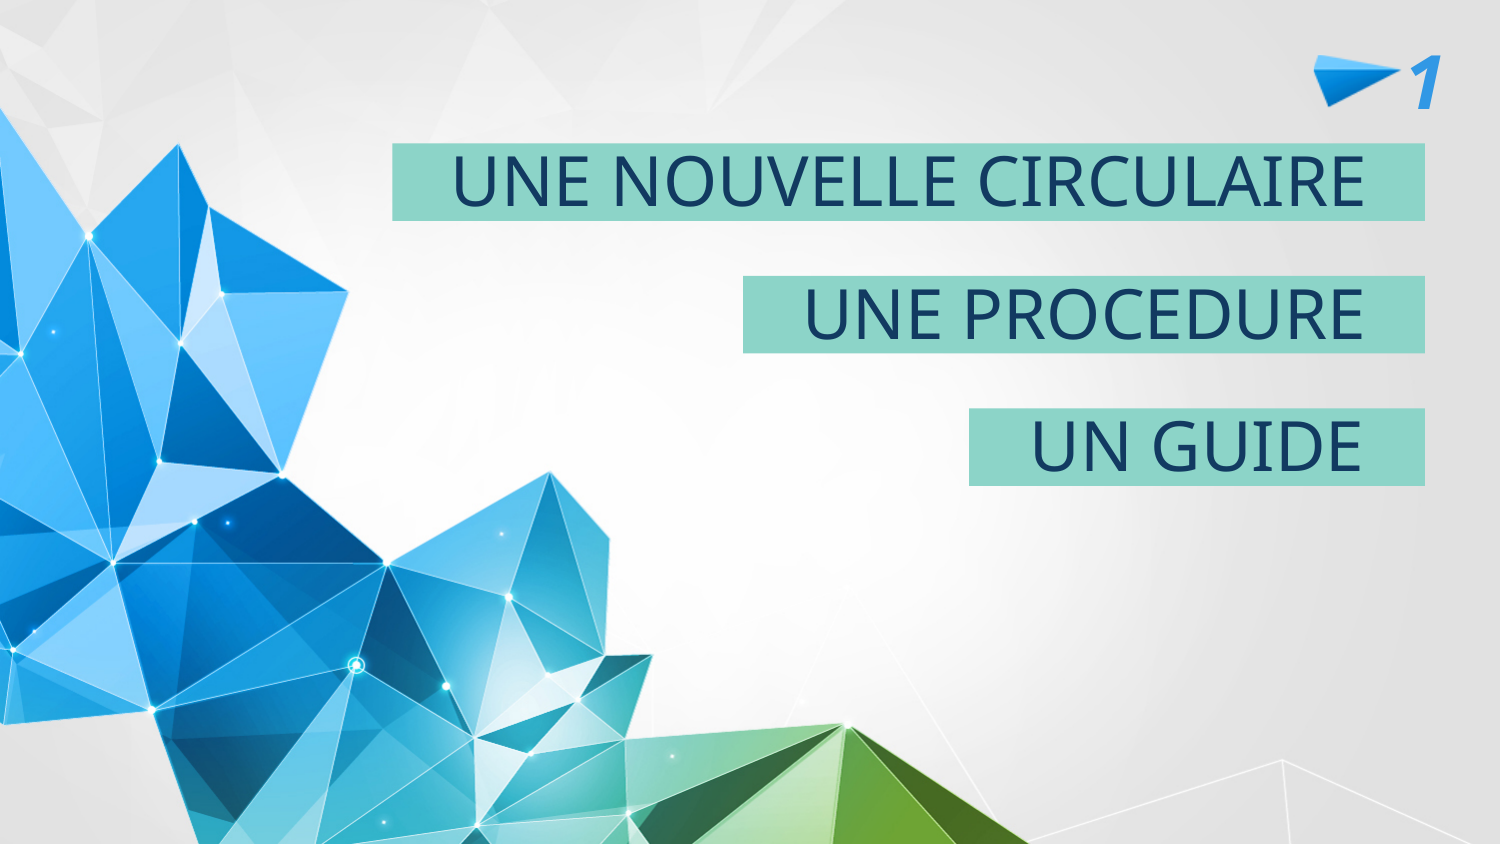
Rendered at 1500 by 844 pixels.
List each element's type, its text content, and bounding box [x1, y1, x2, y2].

subtitle 1 [1308, 34, 1453, 126]
picture [0, 0, 1500, 844]
text_box Un GUIDe [969, 408, 1425, 486]
title Une nouvelle circulaire [392, 143, 1425, 221]
text_box Une PROCEDURE [743, 275, 1425, 354]
